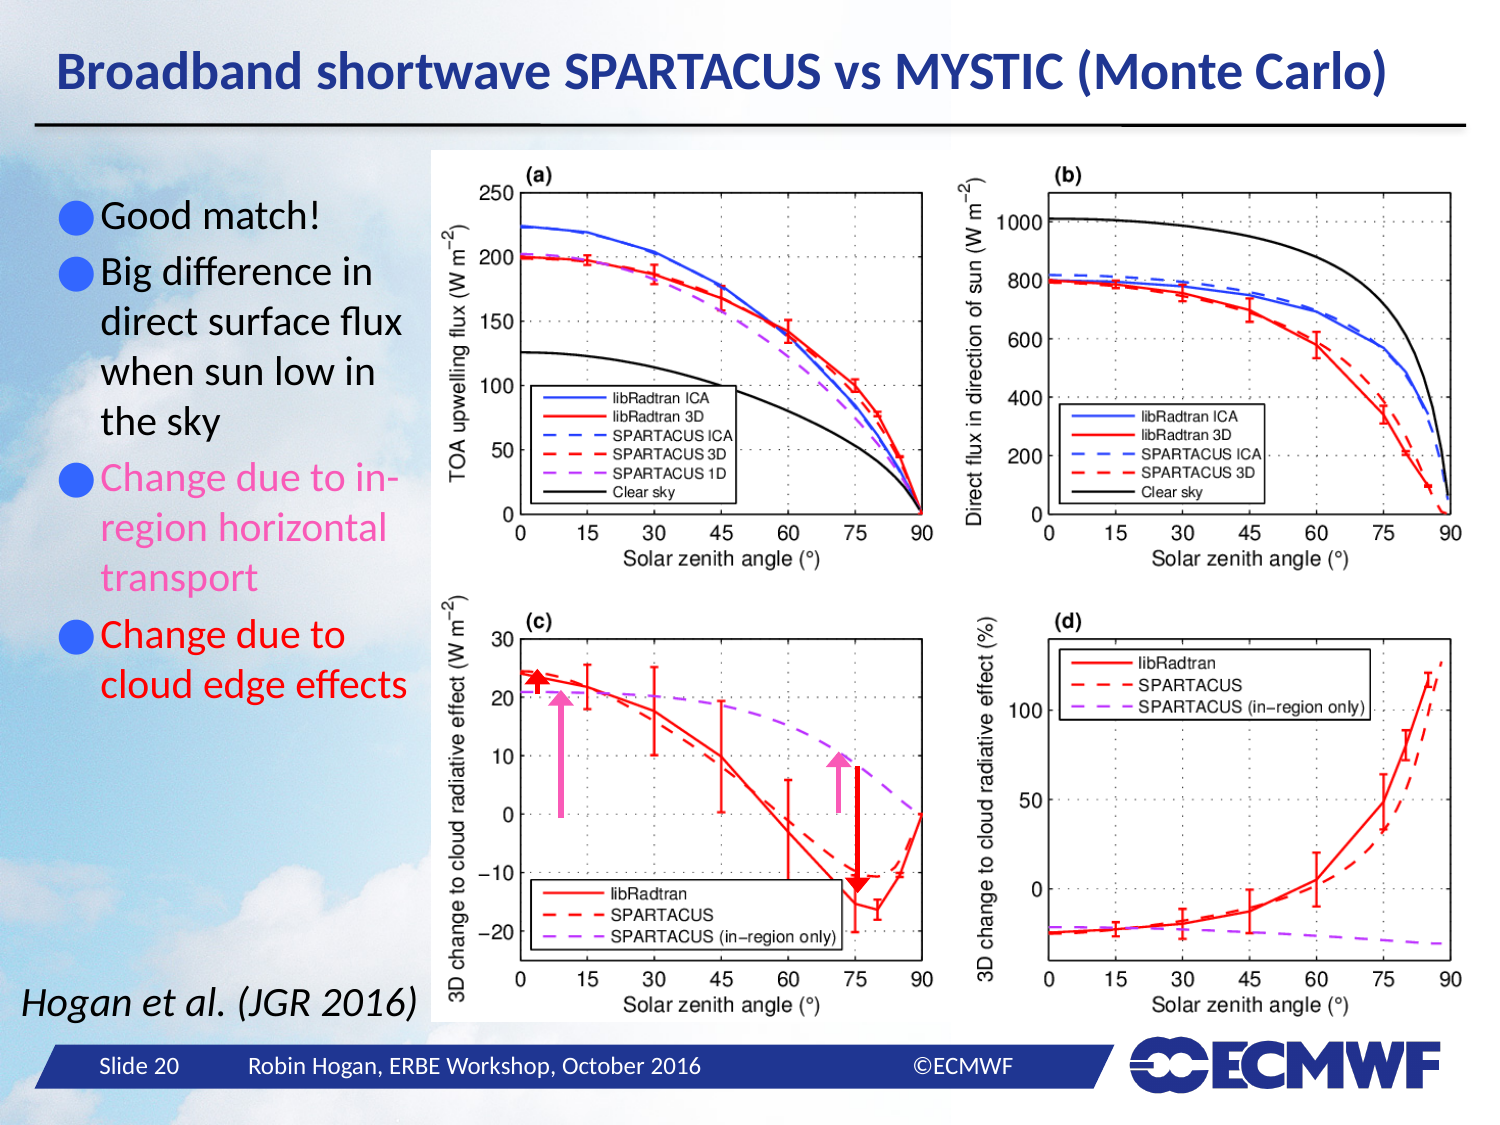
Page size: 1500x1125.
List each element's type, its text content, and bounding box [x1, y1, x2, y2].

picture [1129, 1036, 1441, 1094]
text_box Hogan et al. (JGR 2016) [6, 967, 434, 1032]
title Broadband shortwave SPARTACUS vs MYSTIC (Monte Carlo) [55, 18, 1440, 126]
list Good match! Big difference in direct surface flux when sun low in the sky Change due to in-region horizontal transport Change due to cloud edge effects [55, 186, 420, 967]
picture [0, 0, 1471, 1125]
